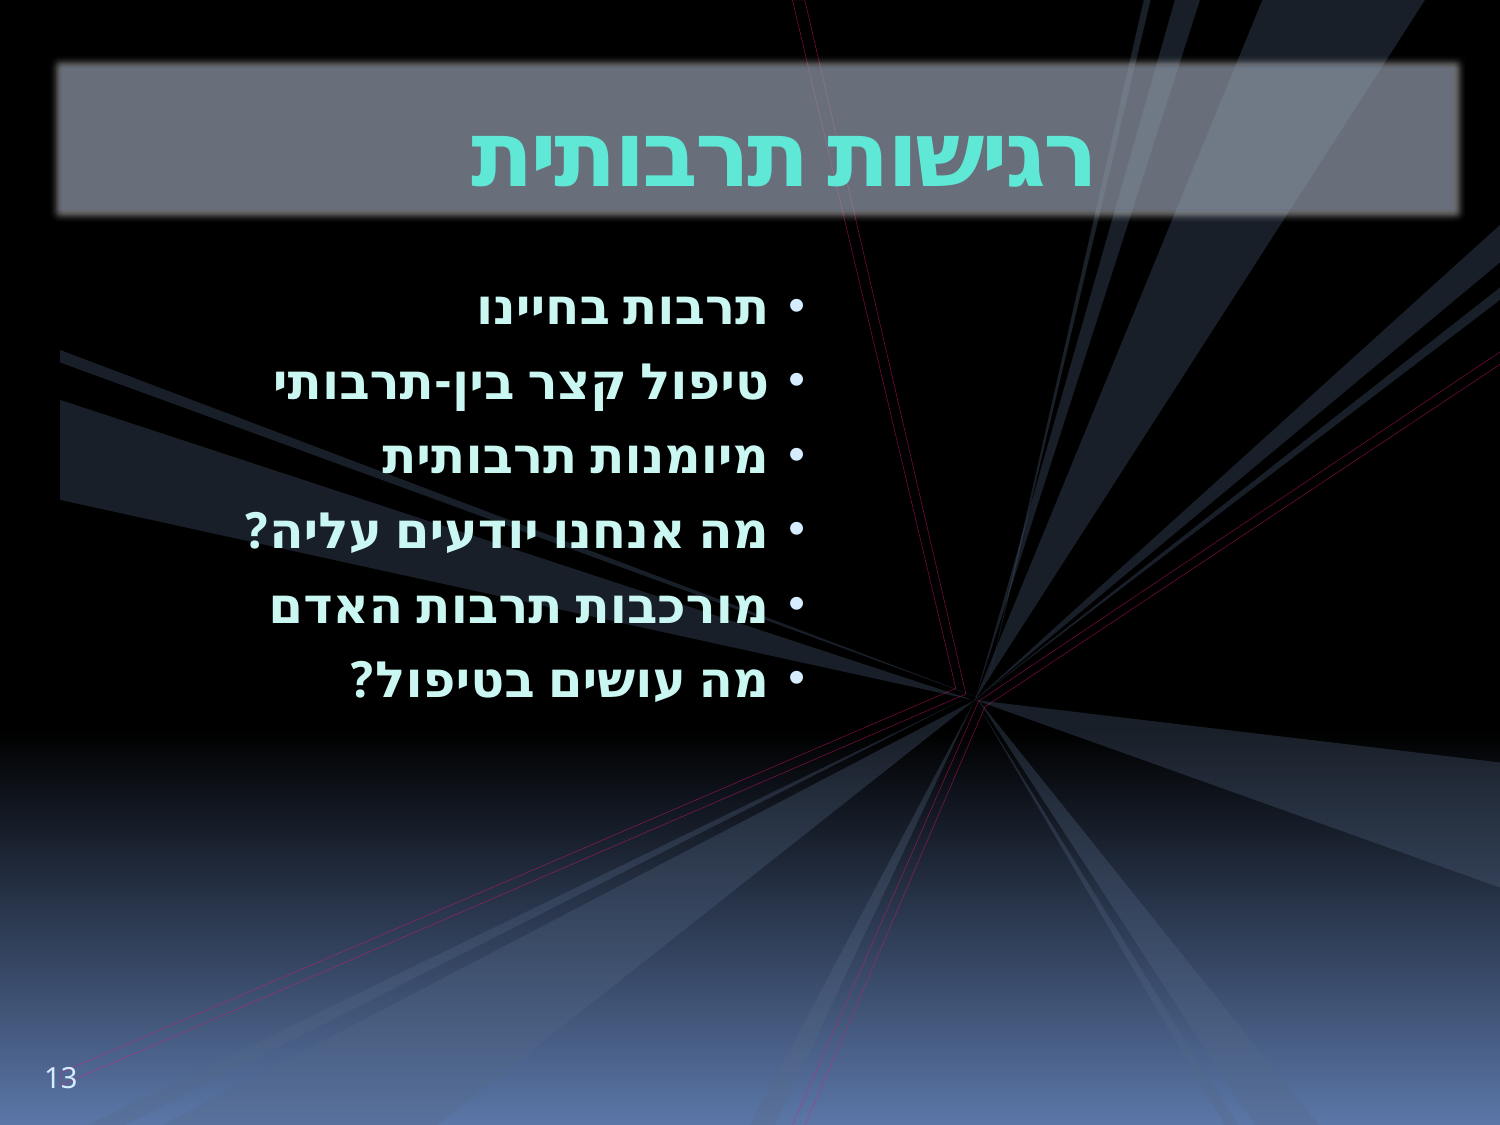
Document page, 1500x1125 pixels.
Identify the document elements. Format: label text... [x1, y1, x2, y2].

slide_number 13 [29, 1046, 105, 1107]
list תרבות בחיינו טיפול קצר בין-תרבותי מיומנות תרבותית מה אנחנו יודעים עליה? מורכבות תרבות האדם מה עושים בטיפול? [112, 267, 829, 917]
title רגישות תרבותית [115, 83, 1454, 212]
